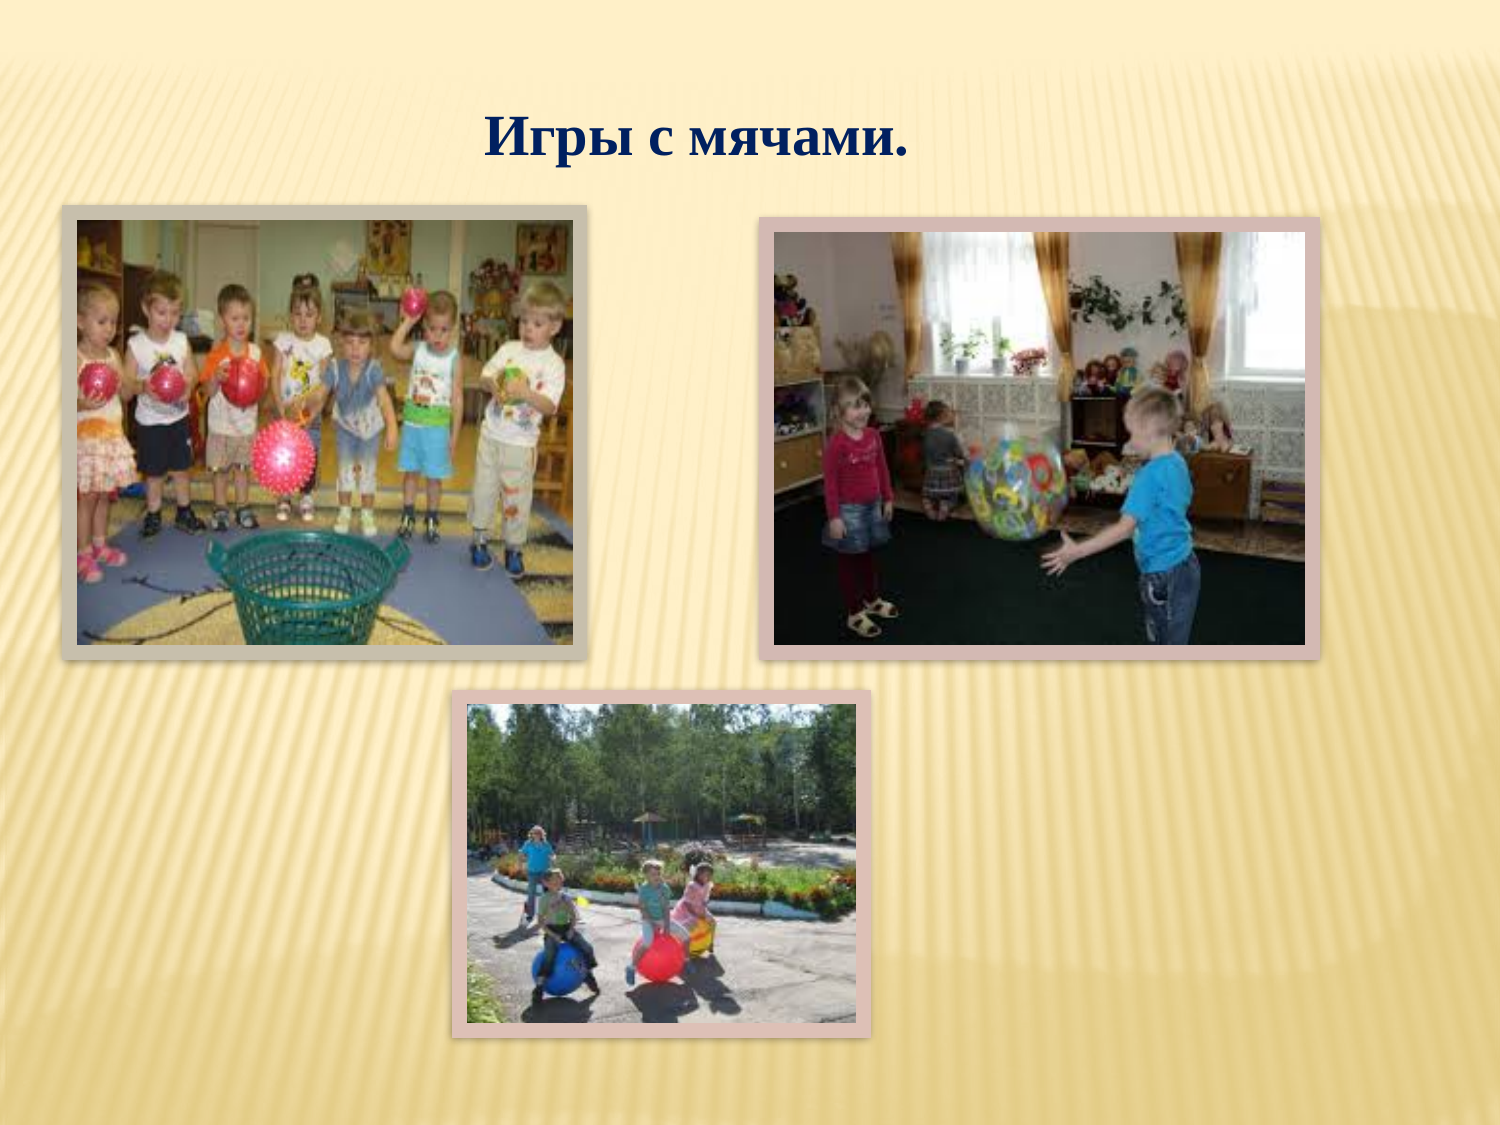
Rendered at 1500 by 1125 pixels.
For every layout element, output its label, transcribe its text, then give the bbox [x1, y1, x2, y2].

picture [466, 703, 857, 1024]
picture [76, 219, 574, 646]
text_box Игры с мячами. [135, 90, 1258, 175]
picture [773, 231, 1306, 646]
